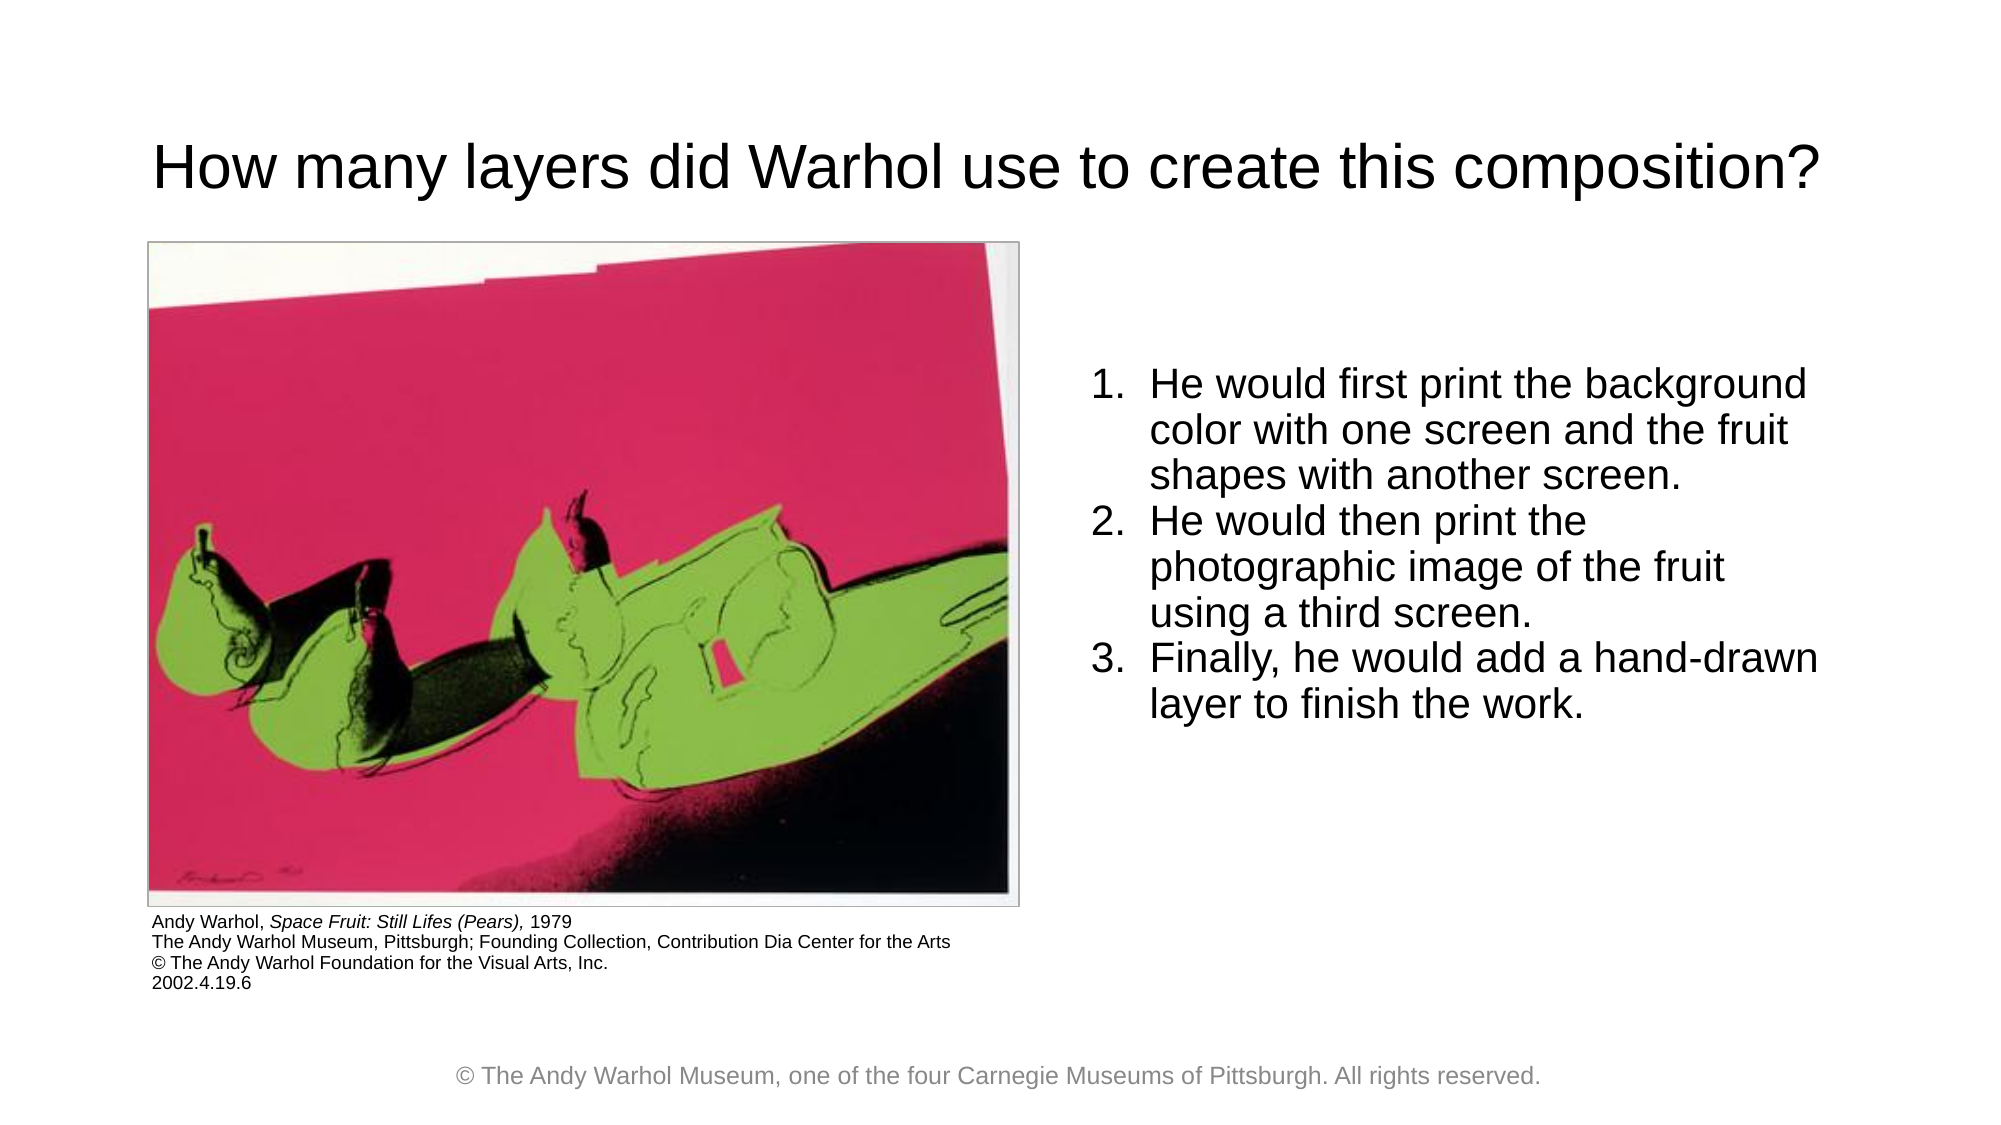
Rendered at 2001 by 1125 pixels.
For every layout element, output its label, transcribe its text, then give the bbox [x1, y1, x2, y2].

footer © The Andy Warhol Museum, one of the four Carnegie Museums of Pittsburgh. All rights reserved. [428, 1044, 1572, 1104]
title How many layers did Warhol use to create this composition? [137, 59, 1863, 278]
list Andy Warhol, Space Fruit: Still Lifes (Pears), 1979 The Andy Warhol Museum, Pittsburgh; Founding Collection, Contribution Dia Center for the Arts © The Andy Warhol Foundation for the Visual Arts, Inc. 2002.4.19.6 [136, 905, 987, 998]
picture [148, 242, 1019, 906]
list He would first print the background color with one screen and the fruit shapes with another screen. He would then print the photographic image of the fruit using a third screen. Finally, he would add a hand-drawn layer to finish the work. [1059, 278, 1837, 955]
